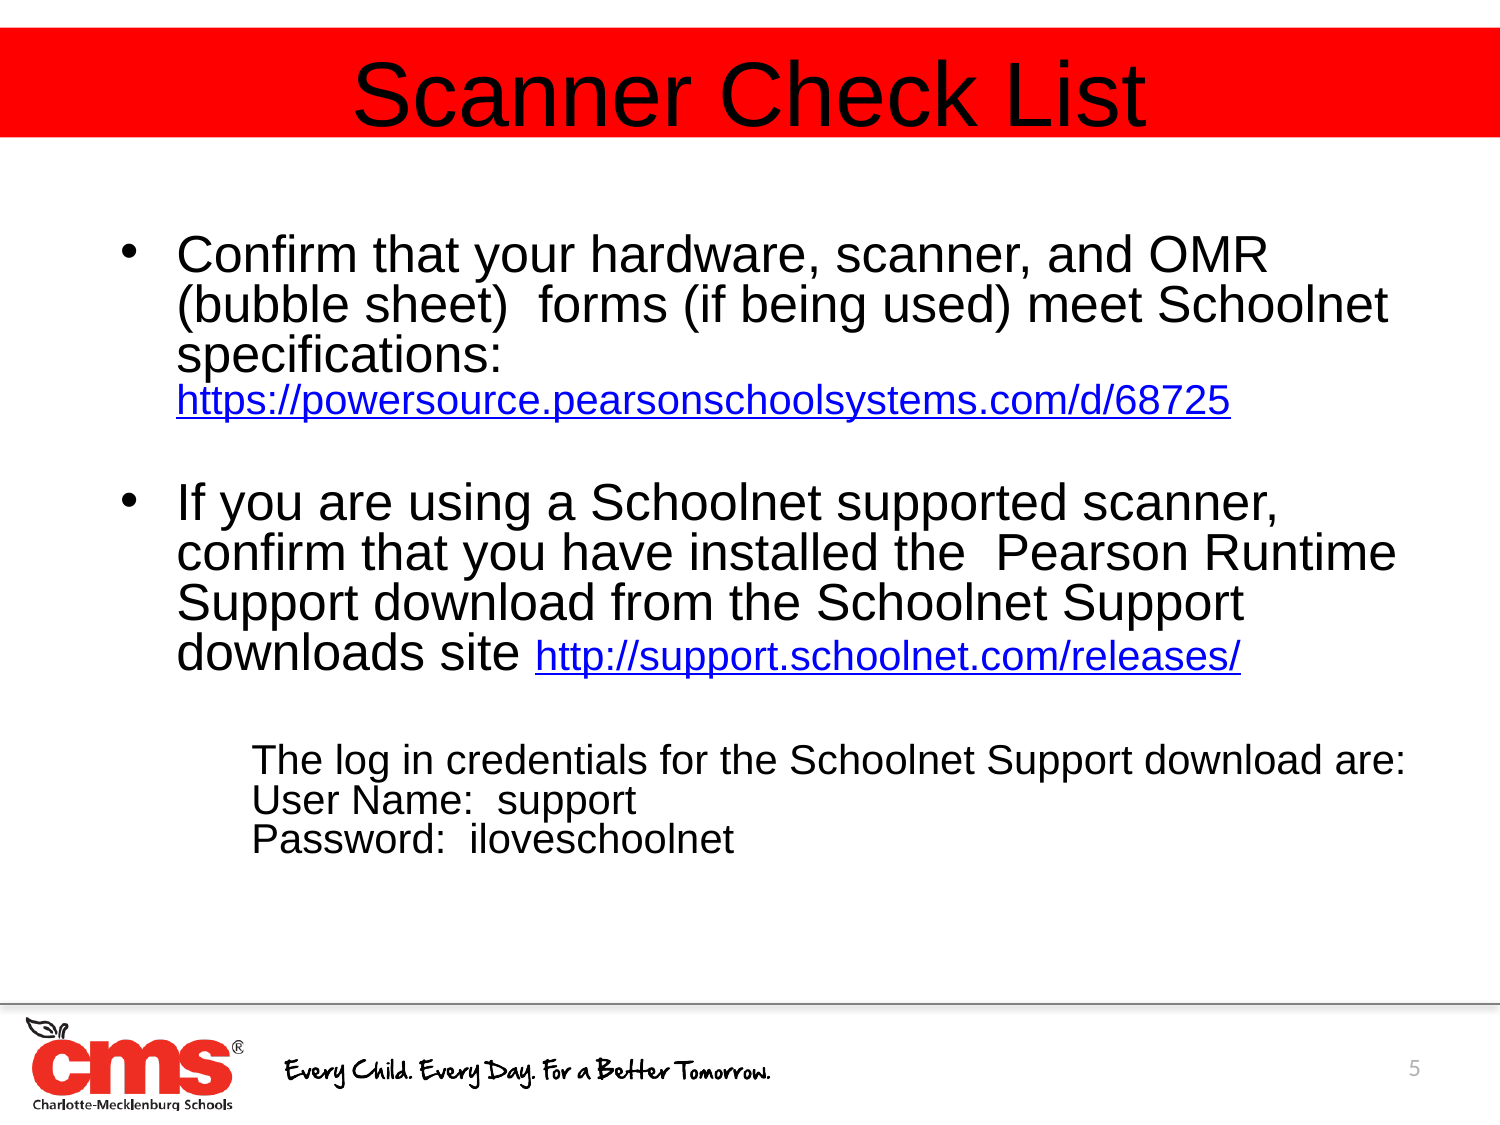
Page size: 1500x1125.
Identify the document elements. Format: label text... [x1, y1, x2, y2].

picture [276, 1050, 778, 1096]
text_box Confirm that your hardware, scanner, and OMR (bubble sheet) forms (if being used) meet Schoolnet specifications: https://powersource.pearsonschoolsystems.com/d/68725 If you are using a Schoolnet supported scanner, confirm that you have installed the Pearson Runtime Support download from the Schoolnet Support downloads site http://support.schoolnet.com/releases/ The log in credentials for the Schoolnet Support download are: User Name: support Password: iloveschoolnet [105, 224, 1439, 968]
slide_number 5 [1097, 1037, 1448, 1097]
text_box [0, 210, 1500, 1009]
text_box Scanner Check List [0, 27, 1500, 138]
